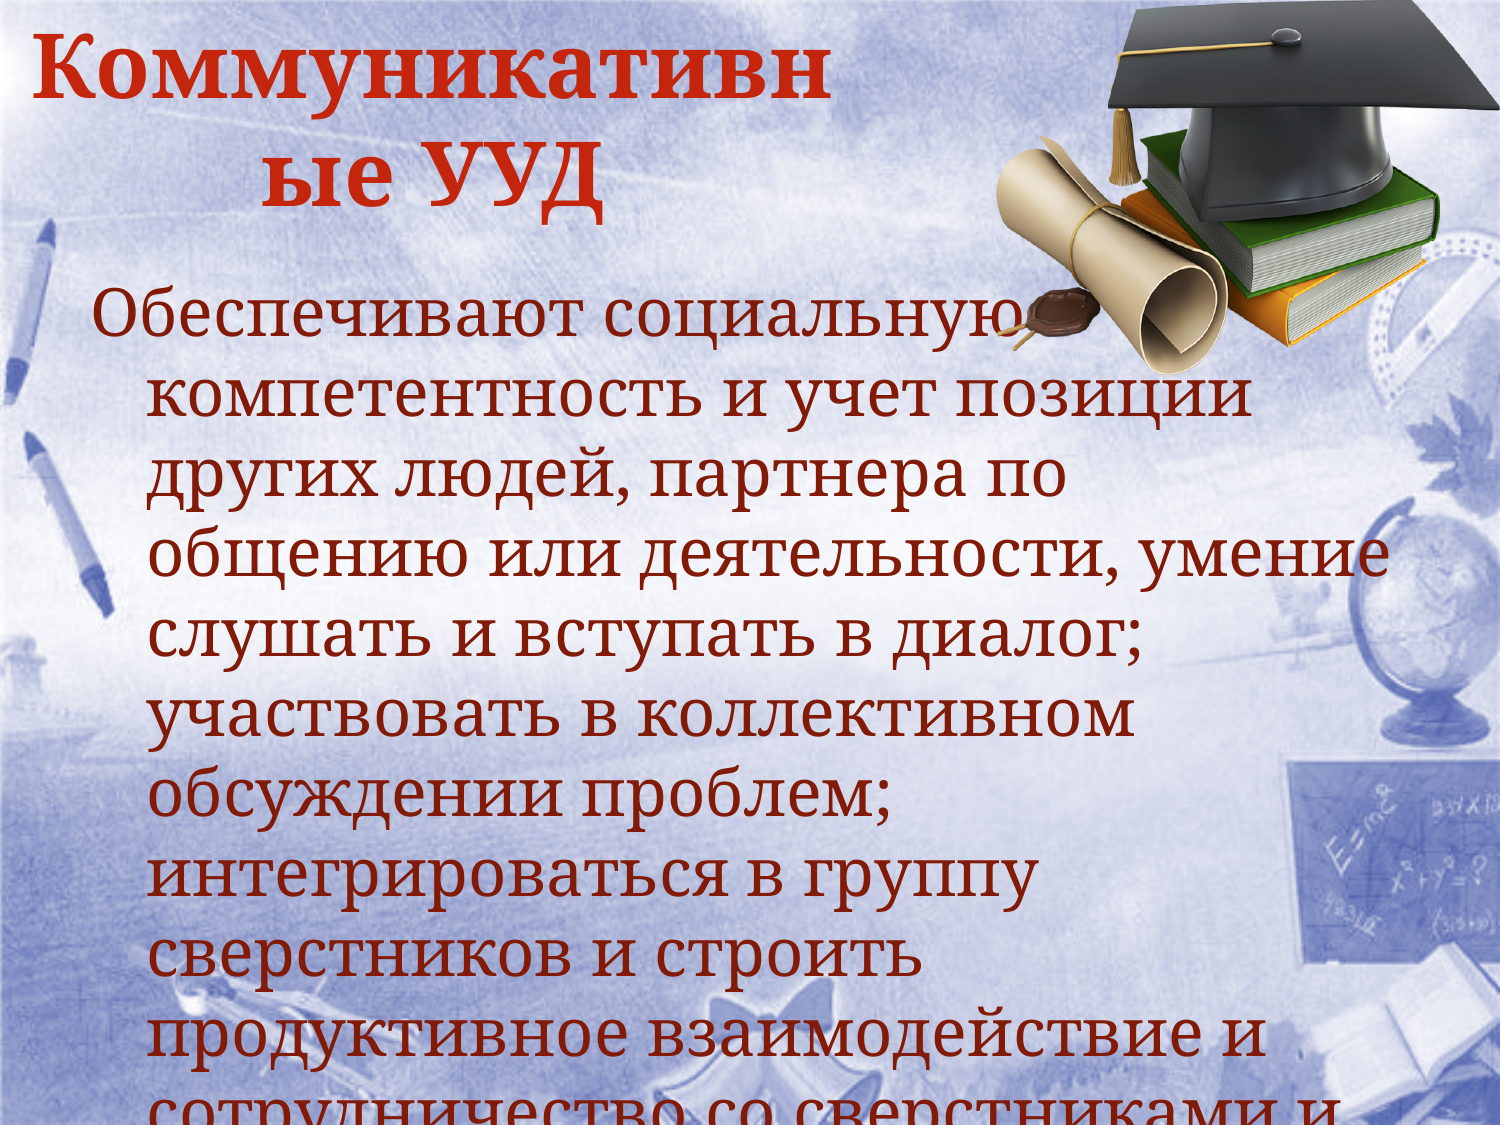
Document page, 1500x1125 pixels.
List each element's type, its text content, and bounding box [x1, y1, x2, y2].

title Коммуникативные УУД [0, 0, 868, 233]
list Обеспечивают социальную компетентность и учет позиции других людей, партнера по общению или деятельности, умение слушать и вступать в диалог; участвовать в коллективном обсуждении проблем; интегрироваться в группу сверстников и строить продуктивное взаимодействие и сотрудничество со сверстниками и взрослыми. [74, 262, 1426, 1006]
picture [995, 0, 1500, 376]
